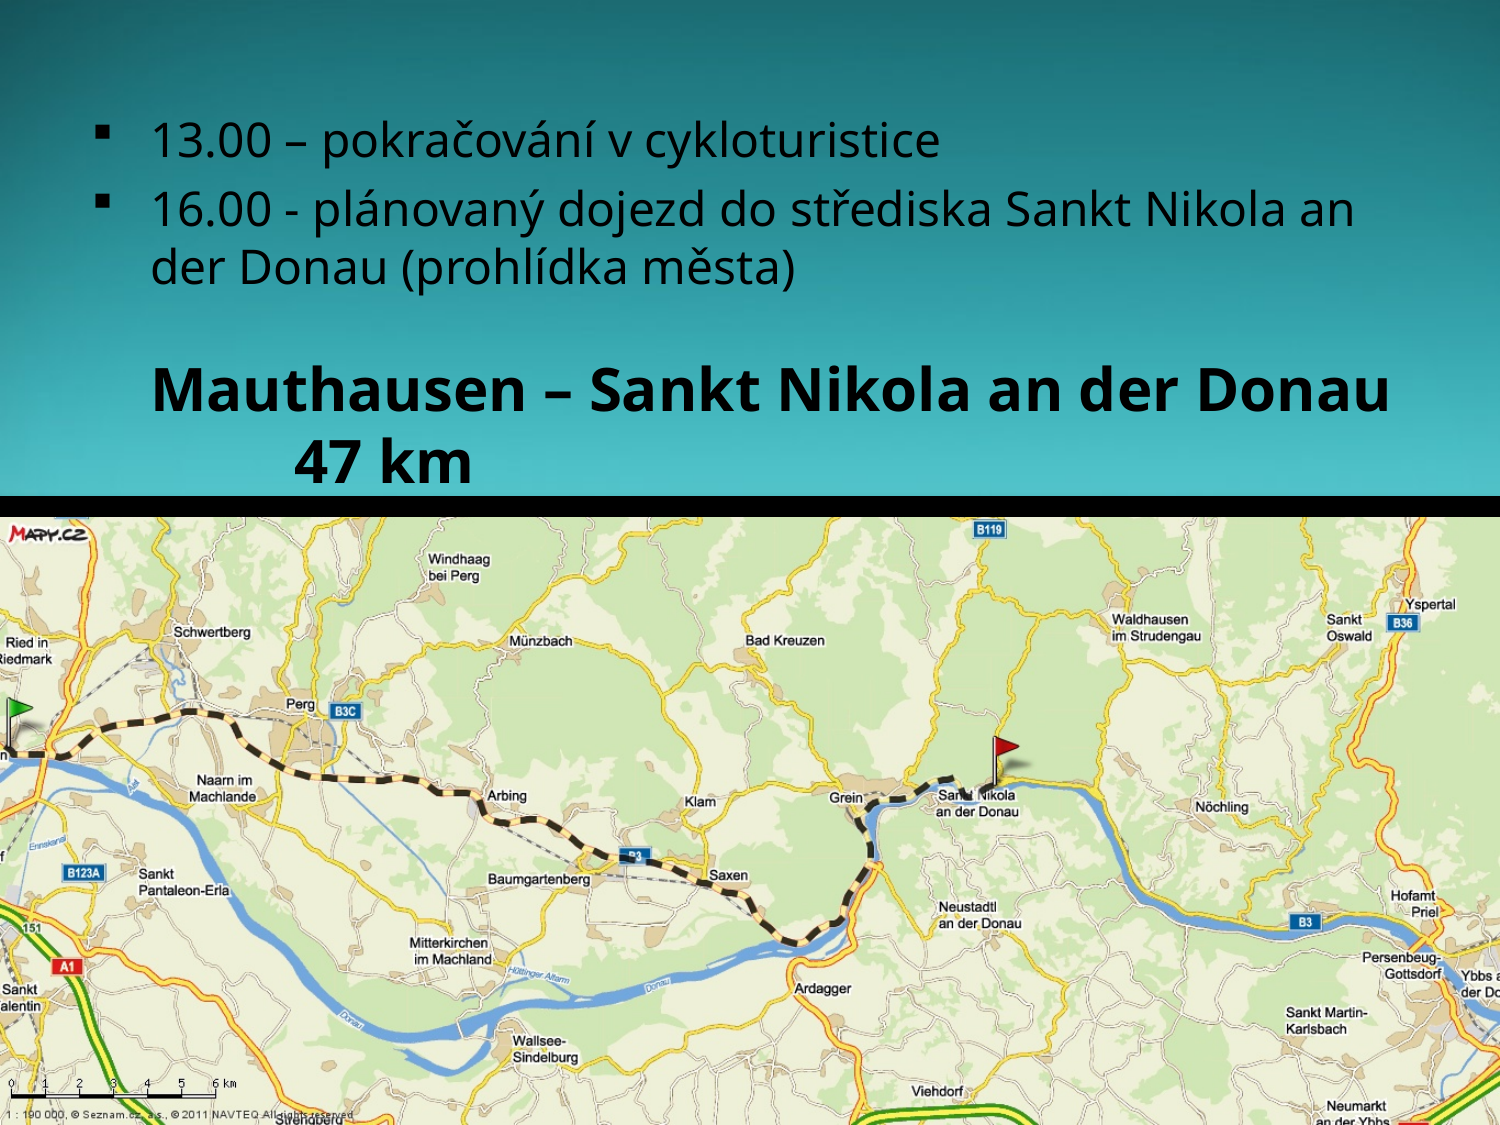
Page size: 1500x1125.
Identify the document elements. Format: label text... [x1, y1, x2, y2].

list 13.00 – pokračování v cykloturistice 16.00 - plánovaný dojezd do střediska Sankt Nikola an der Donau (prohlídka města) Mauthausen – Sankt Nikola an der Donau 47 km [76, 101, 1427, 495]
picture [0, 0, 1500, 496]
picture [0, 516, 1500, 1125]
